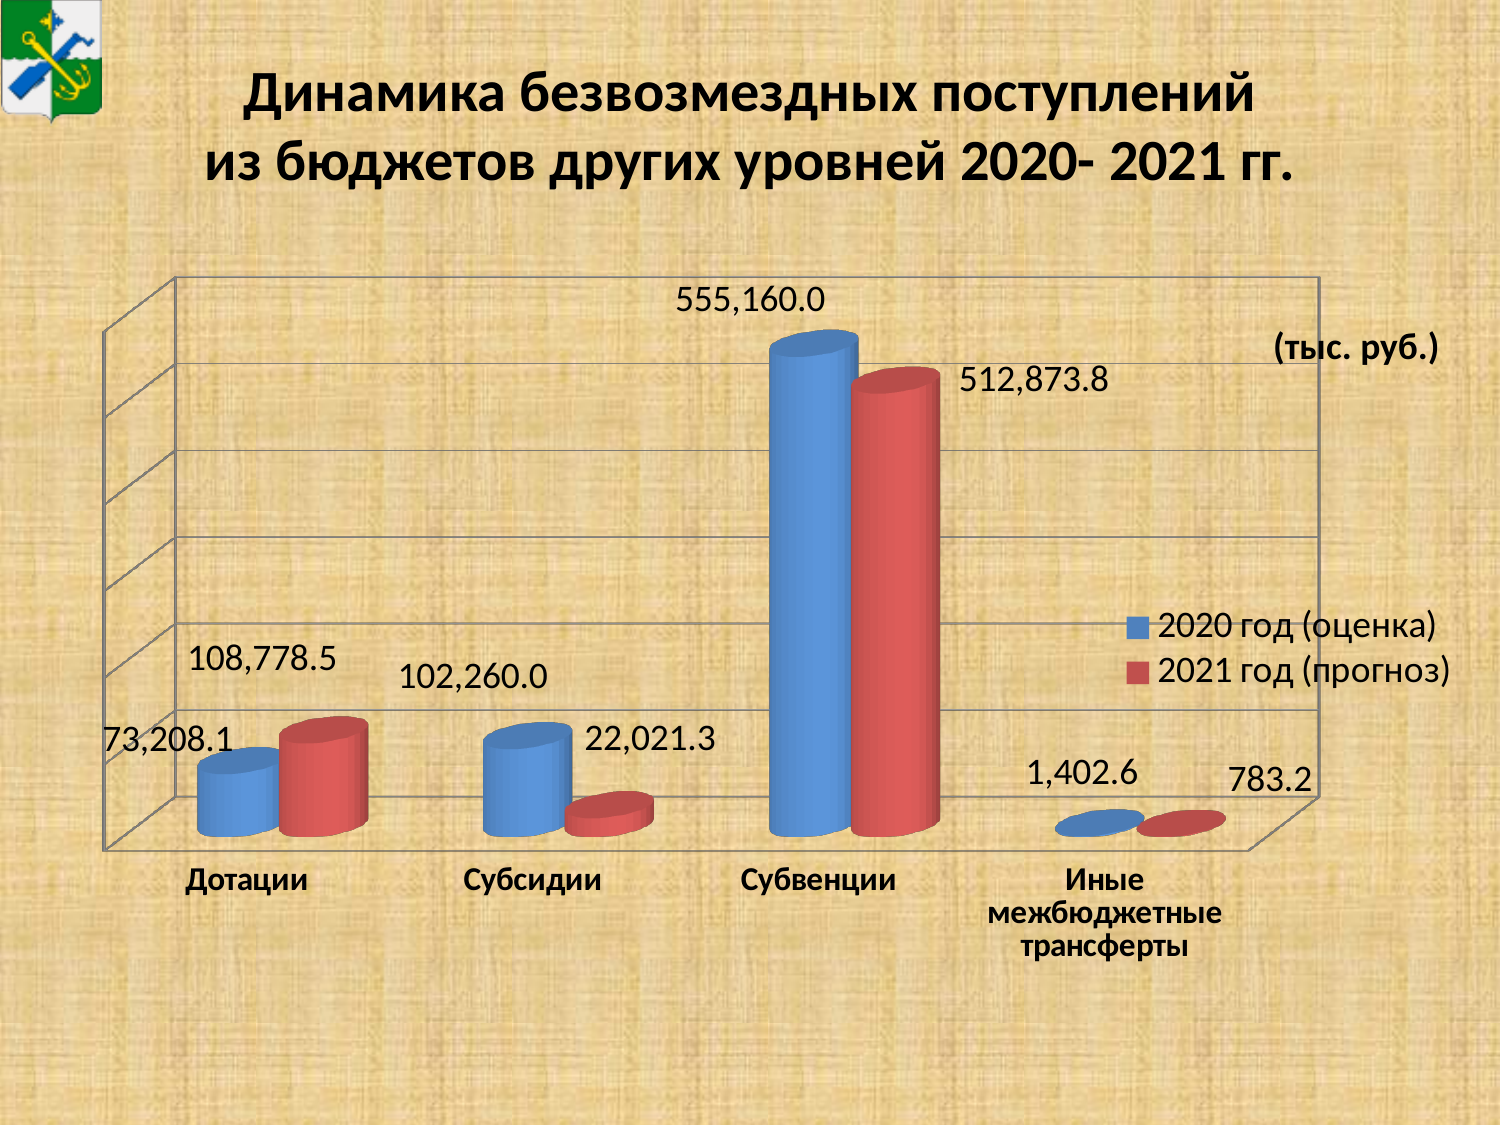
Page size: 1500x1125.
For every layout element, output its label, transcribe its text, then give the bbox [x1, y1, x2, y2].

picture [0, 0, 1500, 1125]
chart [52, 218, 1477, 1083]
title Динамика безвозмездных поступлений из бюджетов других уровней 2020- 2021 гг. [75, 45, 1425, 216]
